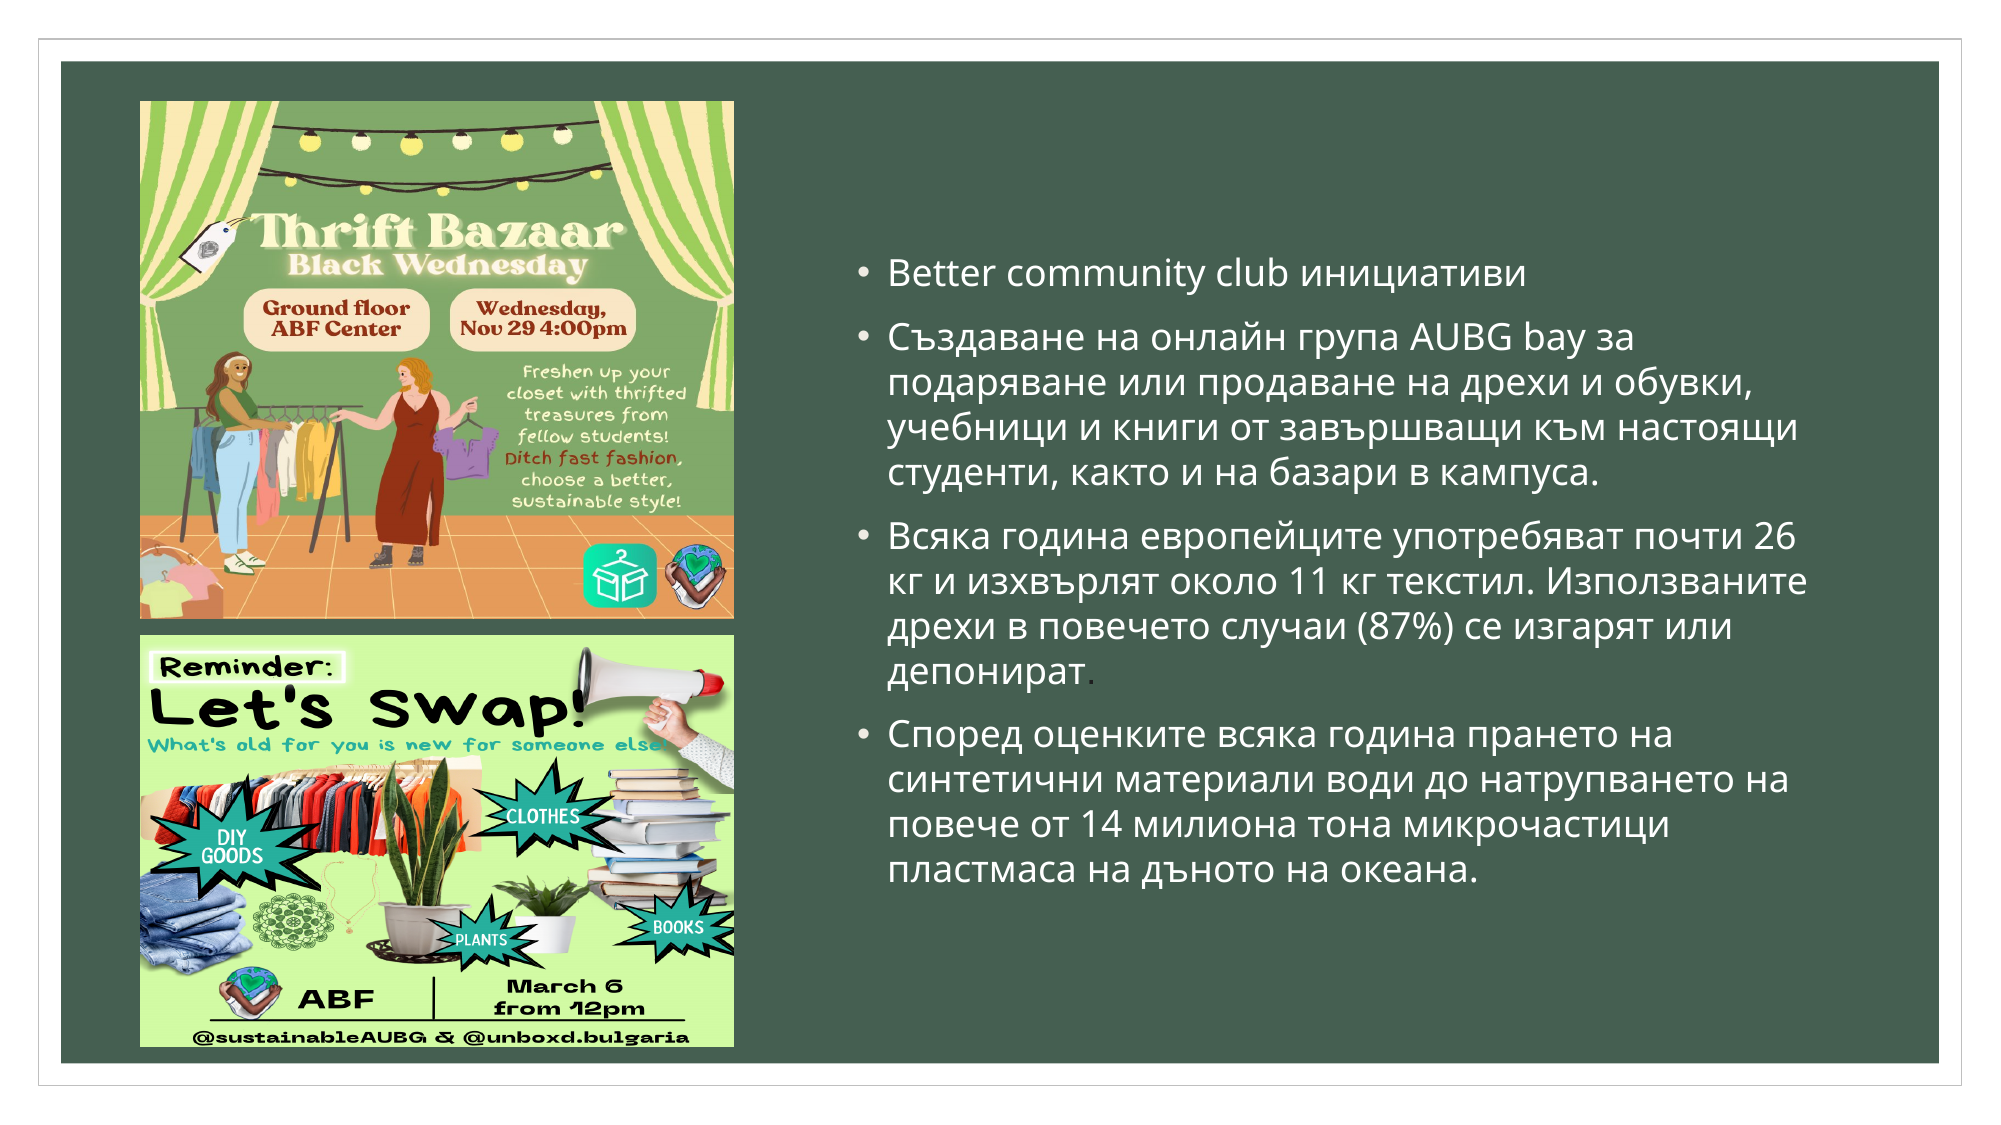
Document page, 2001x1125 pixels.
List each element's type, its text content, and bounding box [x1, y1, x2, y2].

picture [140, 635, 734, 1047]
picture [140, 101, 734, 619]
list Better community club инициативи Създаване на онлайн група AUBG bay за подаряване или продаване на дрехи и обувки, учебници и книги от завършващи към настоящи студенти, както и на базари в кампуса. Всяка година европейците употребяват почти 26 кг и изхвърлят около 11 кг текстил. Използваните дрехи в повечето случаи (87%) се изгарят или депонират. Според оценките всяка година прането на синтетични материали води до натрупването на повече от 14 милиона тона микрочастици пластмаса на дъното на океана. [842, 177, 1825, 966]
